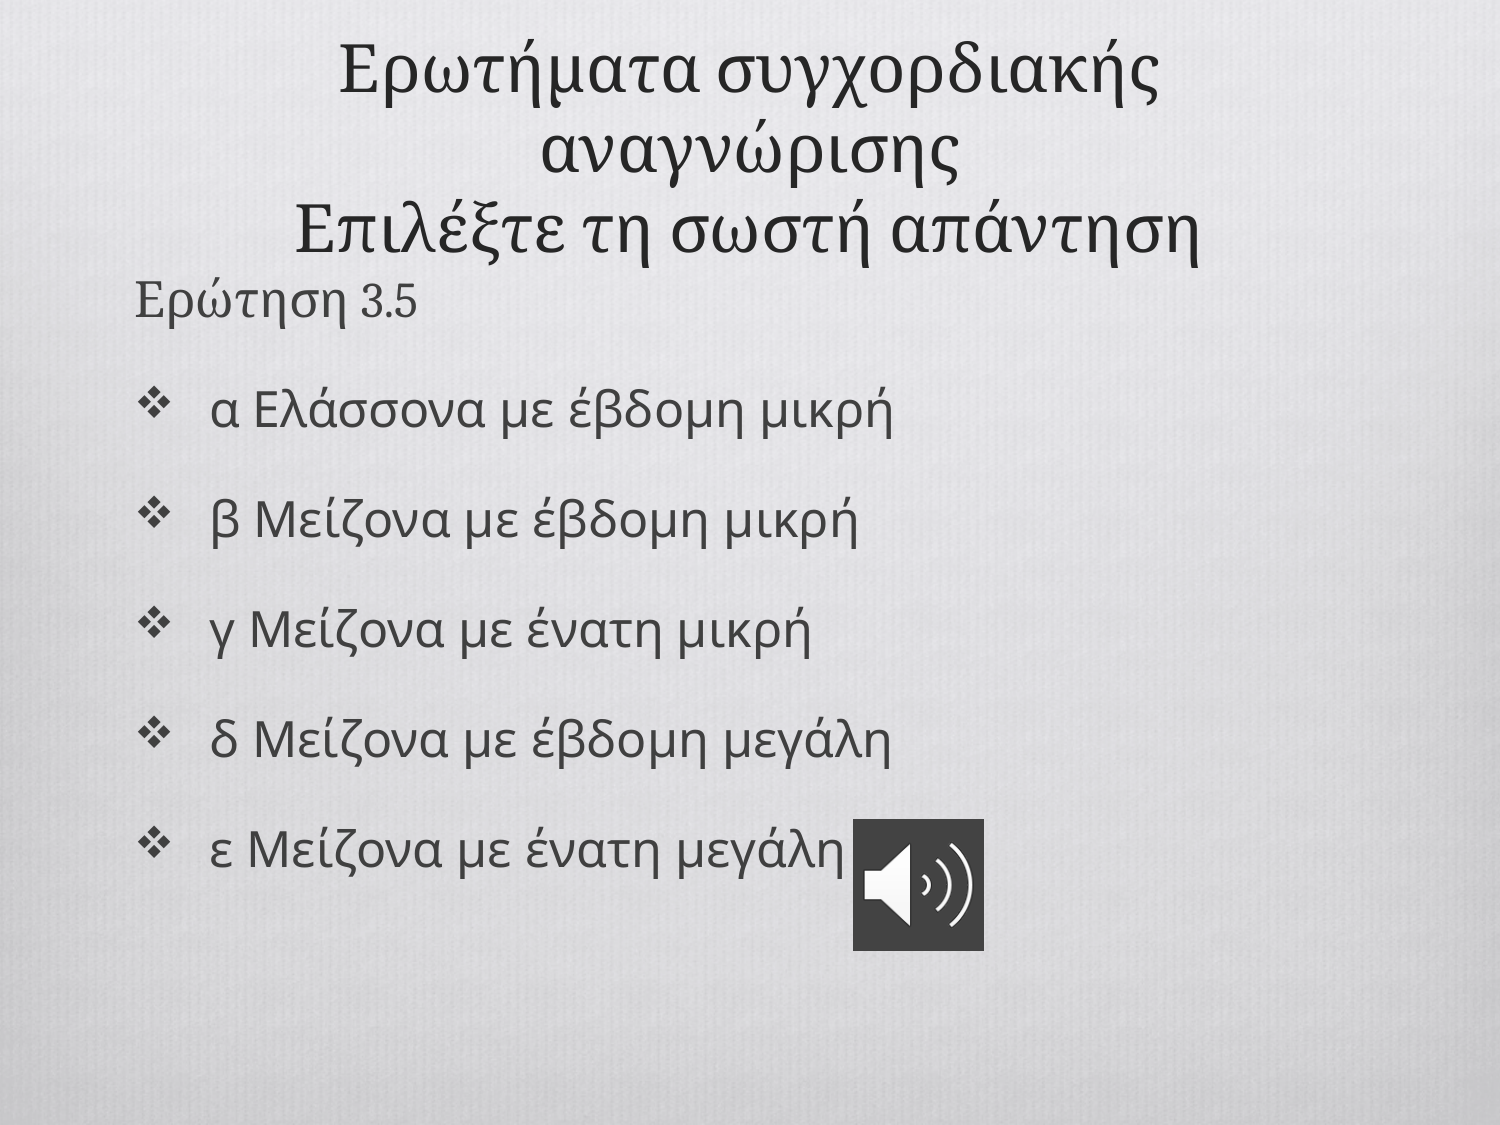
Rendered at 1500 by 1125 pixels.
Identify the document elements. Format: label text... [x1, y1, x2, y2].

picture [850, 817, 987, 953]
title Ερωτήματα συγχορδιακής αναγνώρισης Επιλέξτε τη σωστή απάντηση [119, 51, 1381, 240]
list Ερώτηση 3.5 α Ελάσσονα με έβδομη μικρή β Μείζονα με έβδομη μικρή γ Μείζονα με ένατη μικρή δ Μείζονα με έβδομη μεγάλη ε Μείζονα με ένατη μεγάλη [119, 260, 1381, 1011]
